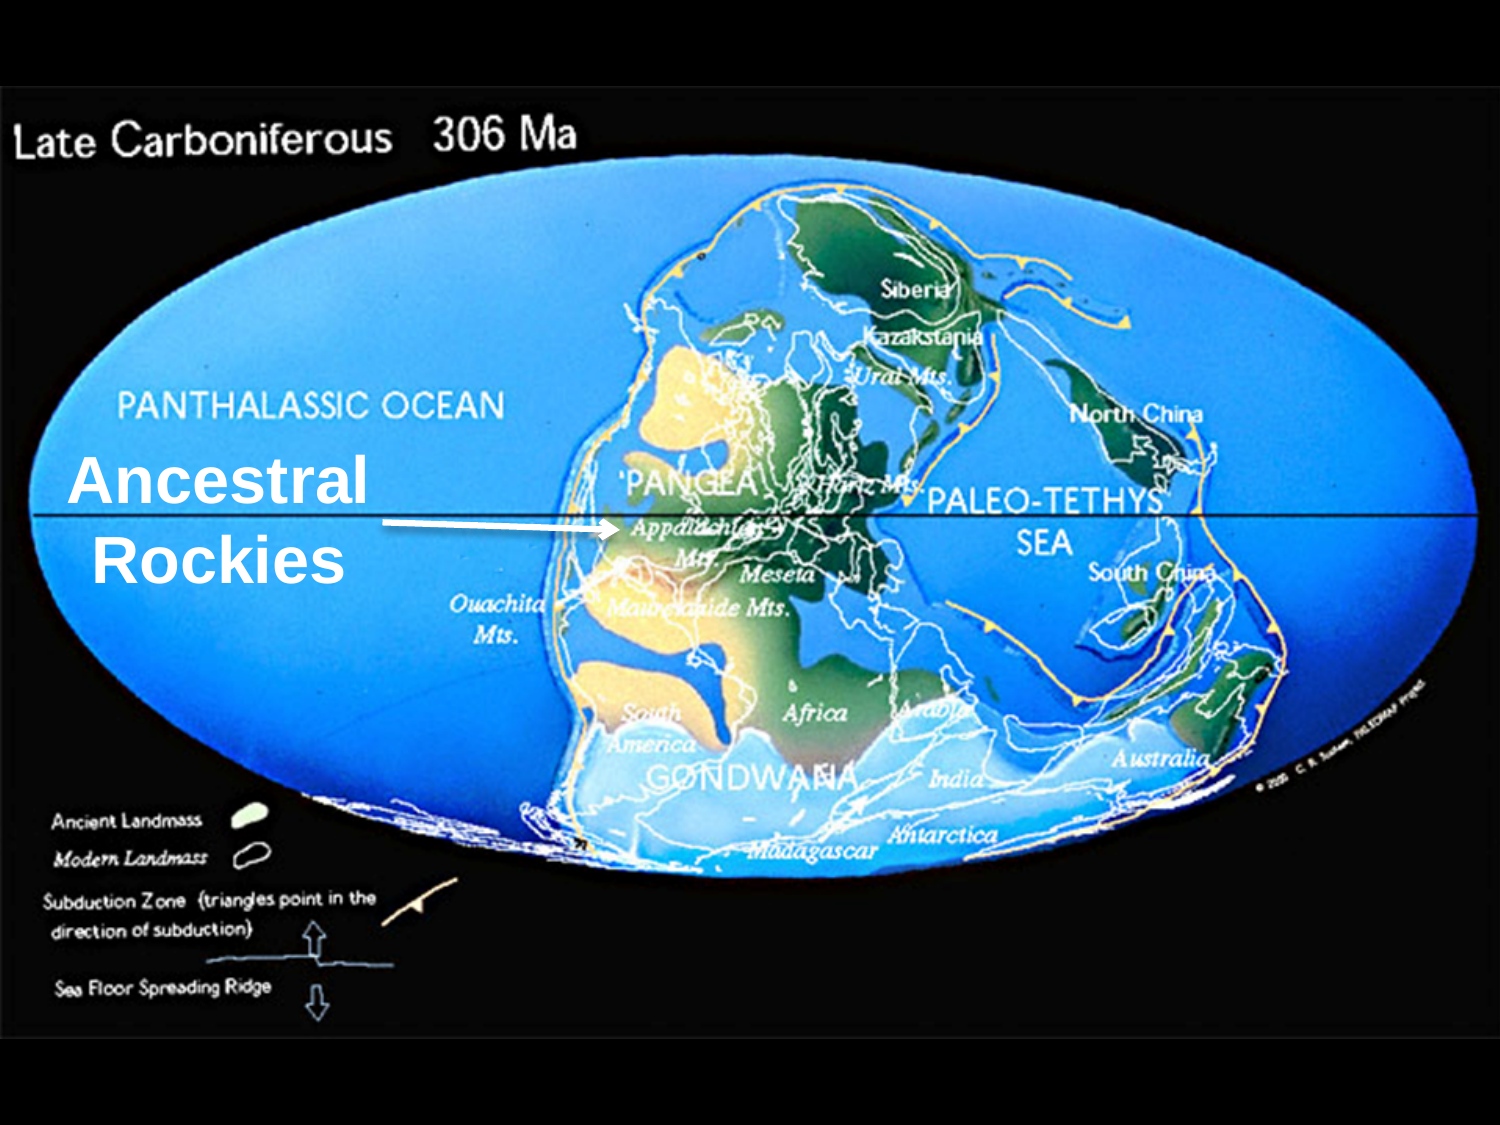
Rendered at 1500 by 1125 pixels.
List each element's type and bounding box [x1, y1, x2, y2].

picture [0, 86, 1500, 1039]
text_box [382, 522, 621, 531]
